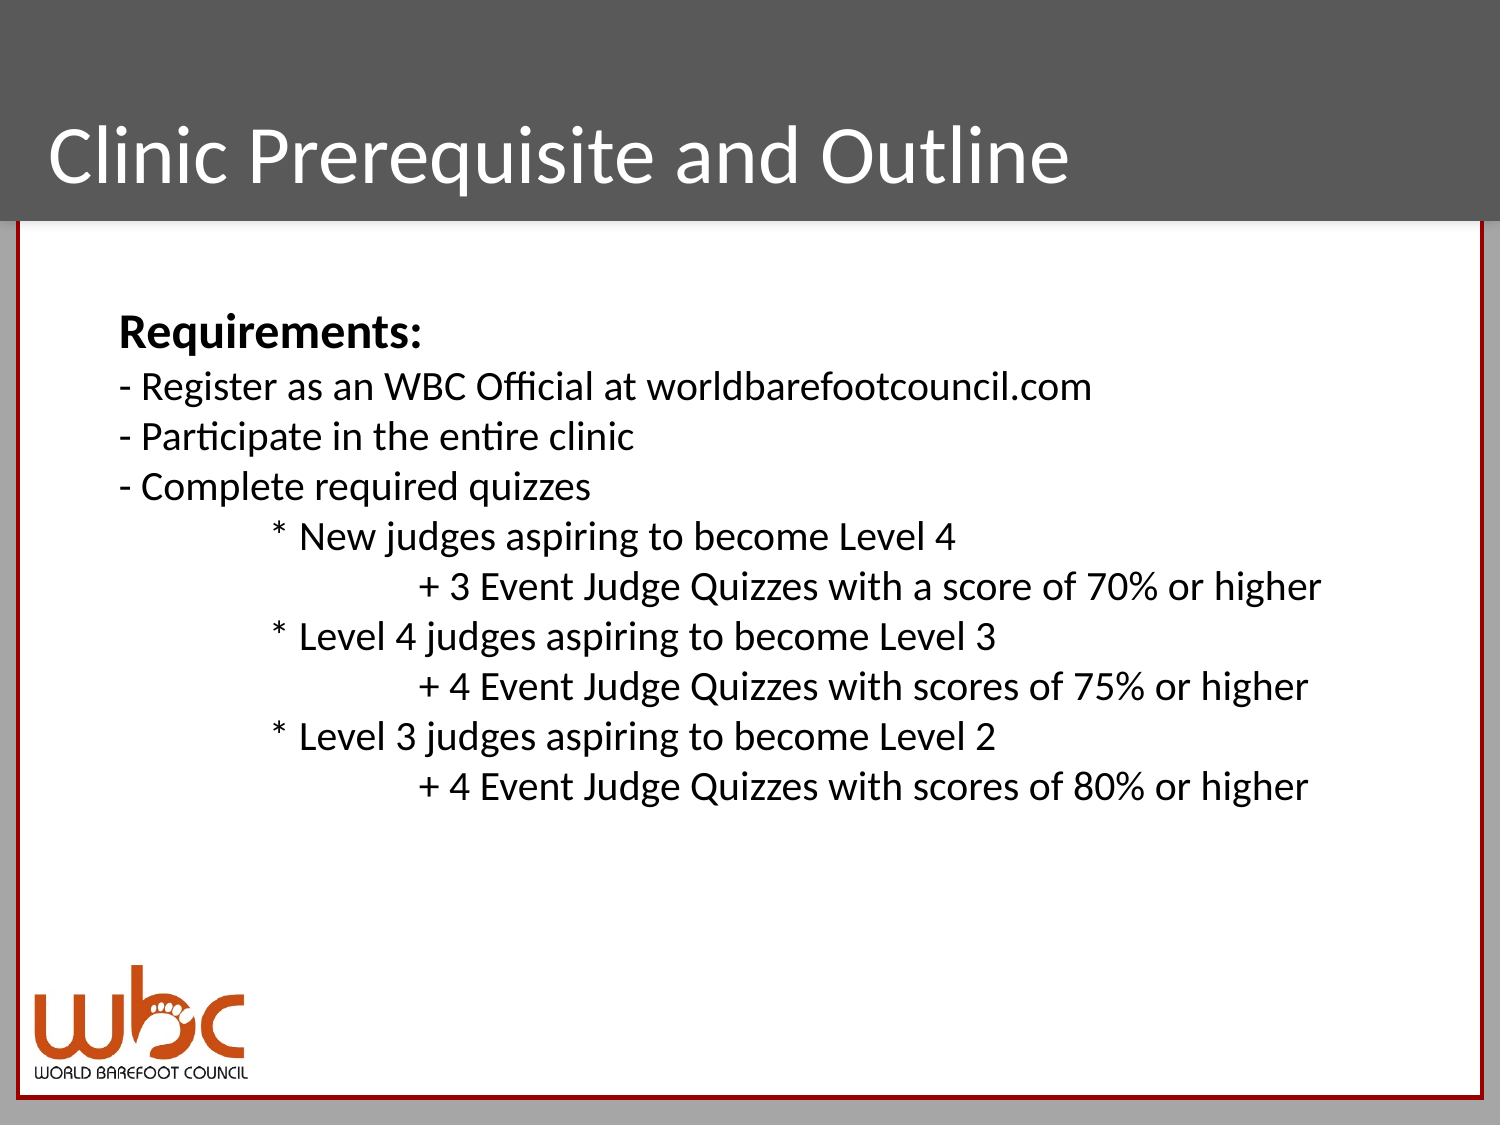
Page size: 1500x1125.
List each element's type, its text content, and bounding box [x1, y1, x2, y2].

slide_number 3 [1059, 1042, 1397, 1103]
text_box [0, 0, 1500, 221]
text_box Clinic Prerequisite and Outline [33, 27, 1159, 209]
text_box Requirements: - Register as an WBC Official at worldbarefootcouncil.com - Participate in the entire clinic - Complete required quizzes * New judges aspiring to become Level 4 + 3 Event Judge Quizzes with a score of 70% or higher * Level 4 judges aspiring to become Level 3 + 4 Event Judge Quizzes with scores of 75% or higher * Level 3 judges aspiring to become Level 2 + 4 Event Judge Quizzes with scores of 80% or higher [104, 291, 1346, 867]
picture [33, 965, 248, 1079]
text_box [17, 228, 1483, 1099]
